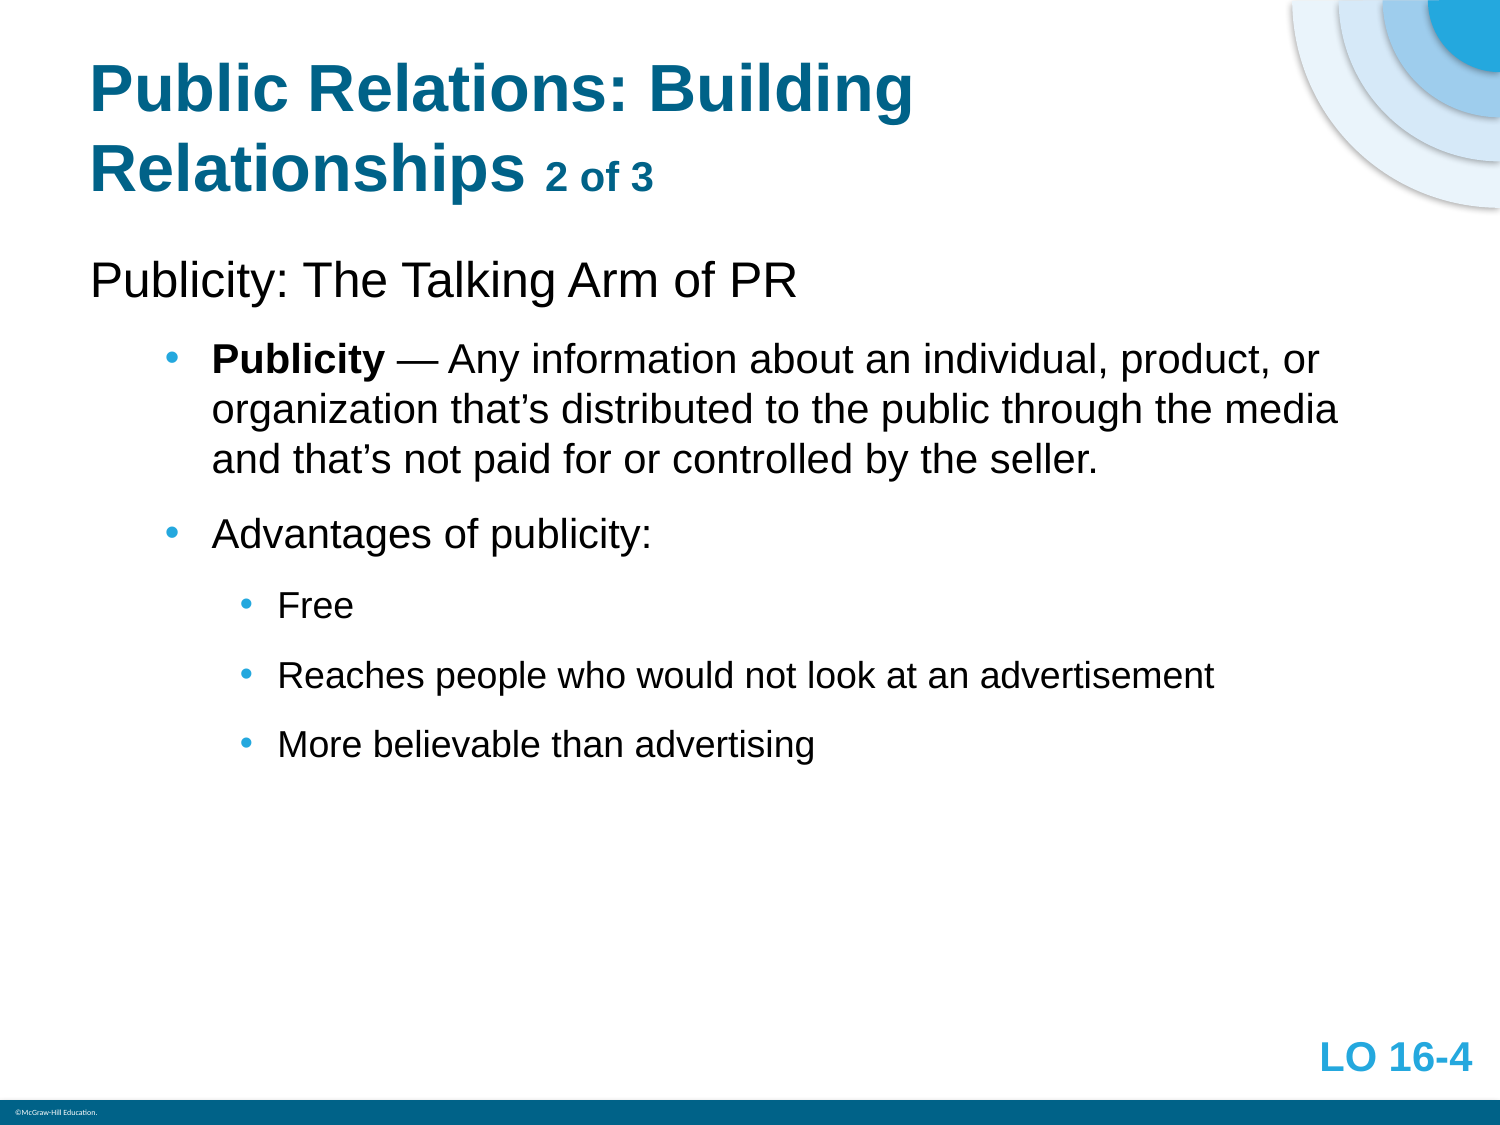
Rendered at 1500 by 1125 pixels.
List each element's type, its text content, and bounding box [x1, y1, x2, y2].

list Publicity: The Talking Arm of PR Publicity — Any information about an individual, product, or organization that’s distributed to the public through the media and that’s not paid for or controlled by the seller. Advantages of publicity: Free Reaches people who would not look at an advertisement More believable than advertising [75, 239, 1425, 1050]
list LO 16-4 [1262, 1022, 1488, 1075]
title Public Relations: Building Relationships 2 of 3 [75, 37, 1300, 138]
